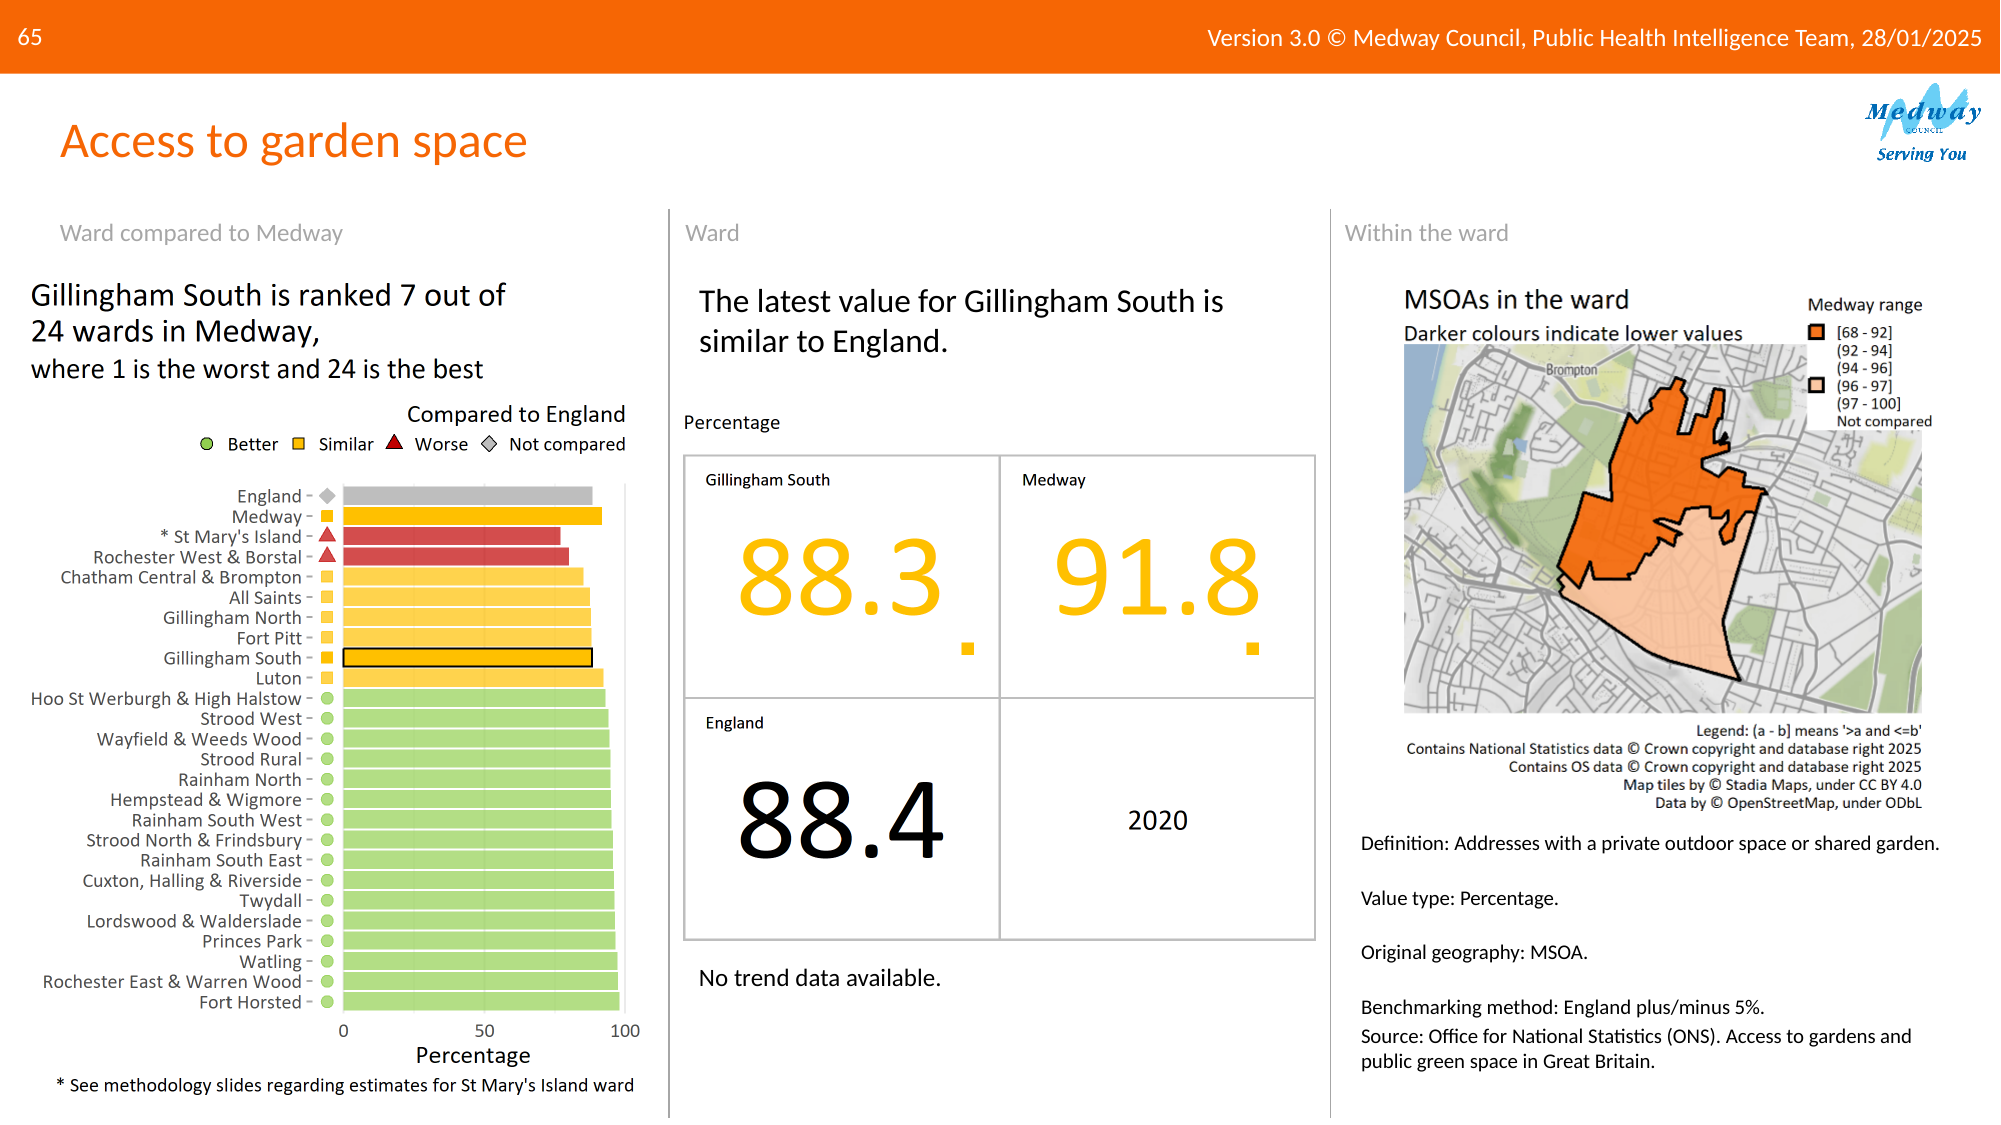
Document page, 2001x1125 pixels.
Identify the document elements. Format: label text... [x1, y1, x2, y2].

picture [1866, 83, 1981, 162]
list Version 3.0 © Medway Council, Public Health Intelligence Team, 28/01/2025 [881, 2, 2000, 72]
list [1345, 278, 1981, 811]
title Access to garden space [45, 83, 1866, 191]
slide_number 65 [2, 5, 239, 66]
list No trend data available. [683, 954, 1316, 1106]
list The latest value for Gillingham South is similar to England. [684, 272, 1316, 386]
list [19, 271, 646, 1107]
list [683, 403, 1316, 941]
list Definition: Addresses with a private outdoor space or shared garden. Value type: Percentage. Original geography: MSOA. Benchmarking method: England plus/minus 5%. Source: Office for National Statistics (ONS). Access to gardens and public green space in Great Britain. [1346, 822, 1981, 1106]
